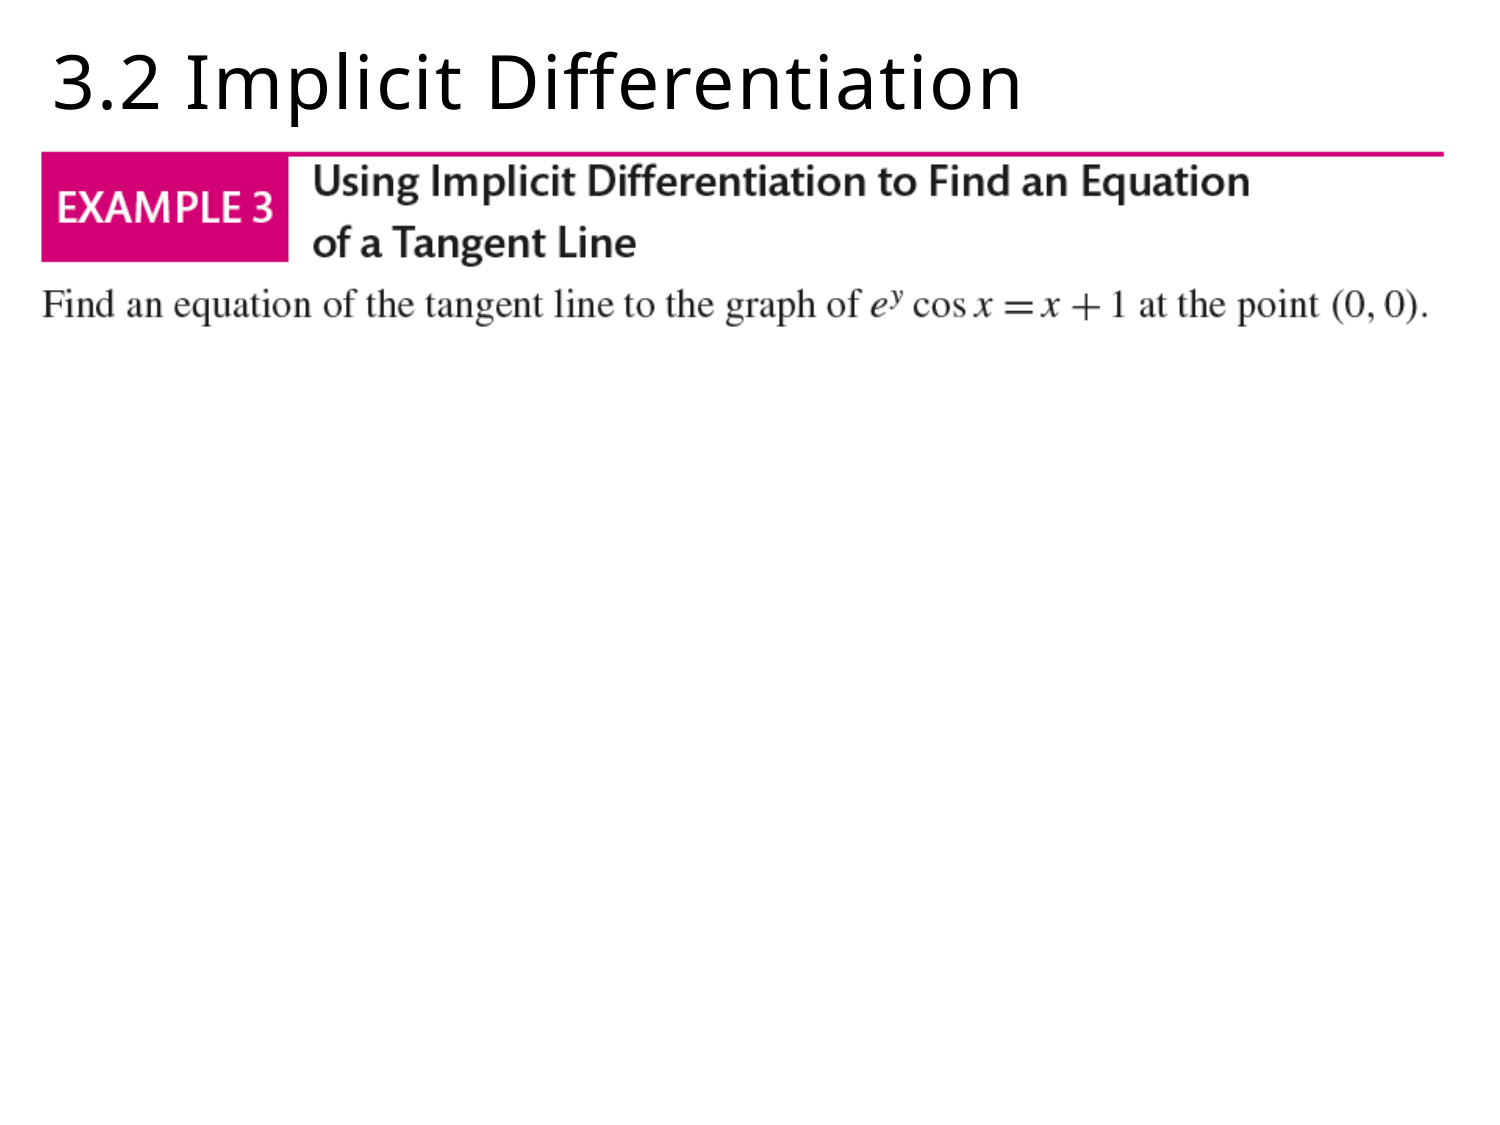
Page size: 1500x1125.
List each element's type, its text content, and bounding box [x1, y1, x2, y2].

picture [37, 149, 1452, 341]
text_box 3.2 Implicit Differentiation [37, 37, 1363, 149]
